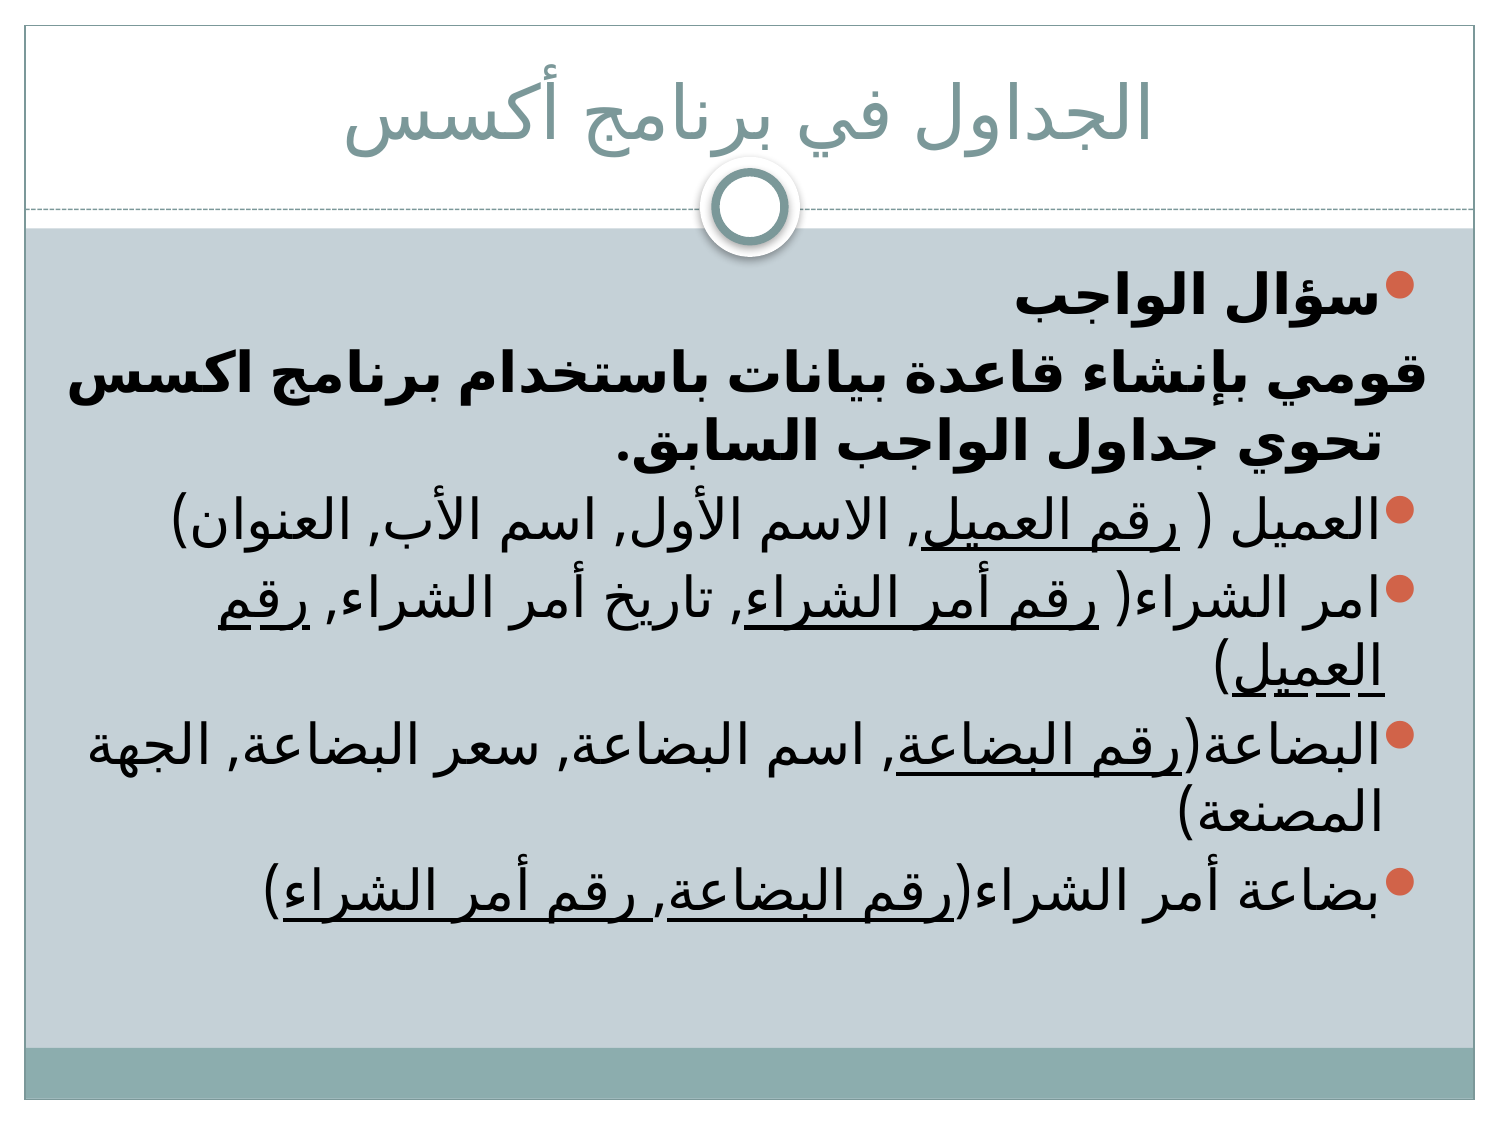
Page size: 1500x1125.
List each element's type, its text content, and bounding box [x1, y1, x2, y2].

title الجداول في برنامج أكسس [49, 37, 1450, 162]
list سؤال الواجب قومي بإنشاء قاعدة بيانات باستخدام برنامج اكسس تحوي جداول الواجب السابق. العميل ( رقم العميل, الاسم الأول, اسم الأب, العنوان) امر الشراء( رقم أمر الشراء, تاريخ أمر الشراء, رقم العميل) البضاعة(رقم البضاعة, اسم البضاعة, سعر البضاعة, الجهة المصنعة) بضاعة أمر الشراء(رقم البضاعة, رقم أمر الشراء) [49, 250, 1445, 1001]
